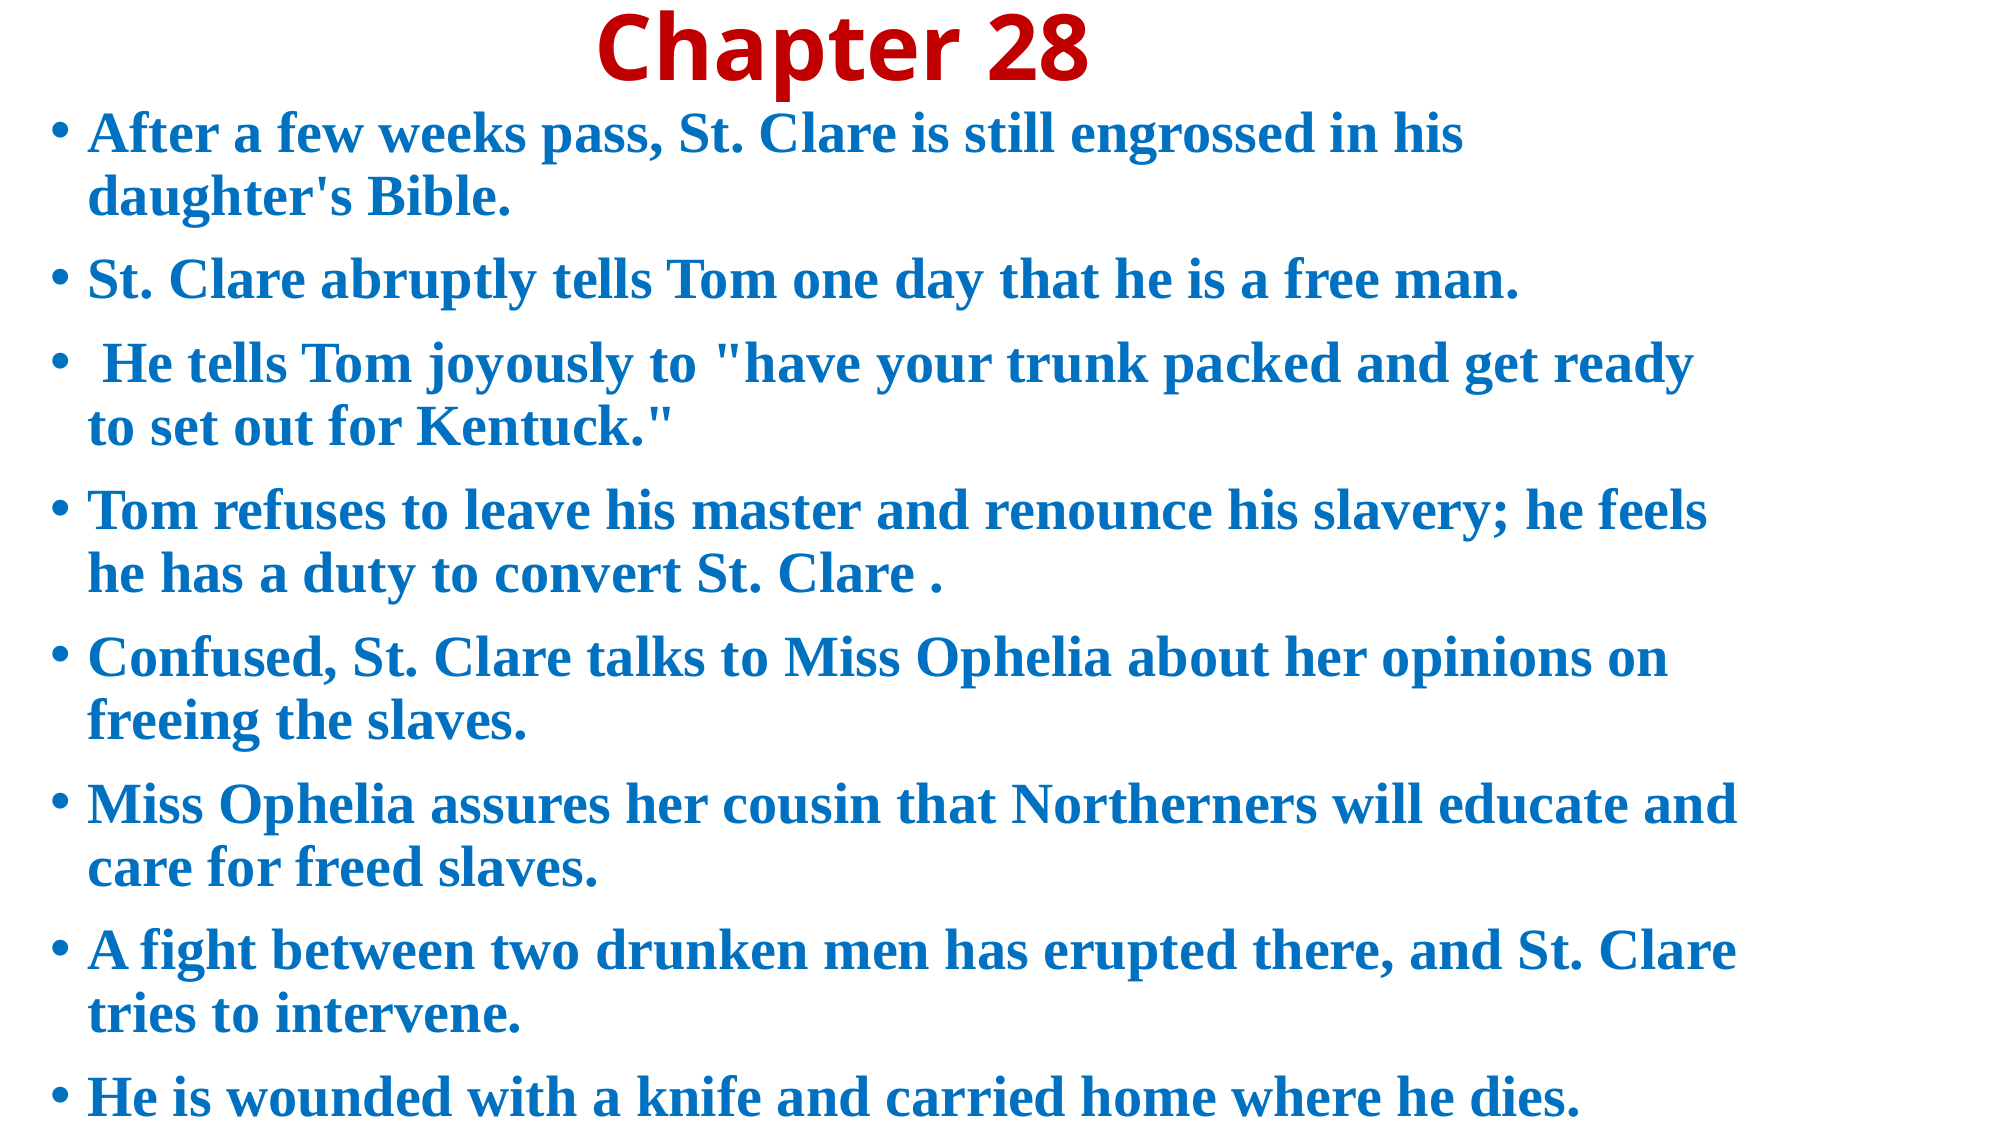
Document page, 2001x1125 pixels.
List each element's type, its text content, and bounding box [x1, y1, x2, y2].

list After a few weeks pass, St. Clare is still engrossed in his daughter's Bible. St. Clare abruptly tells Tom one day that he is a free man. He tells Tom joyously to "have your trunk packed and get ready to set out for Kentuck." Tom refuses to leave his master and renounce his slavery; he feels he has a duty to convert St. Clare . Confused, St. Clare talks to Miss Ophelia about her opinions on freeing the slaves. Miss Ophelia assures her cousin that Northerners will educate and care for freed slaves. A fight between two drunken men has erupted there, and St. Clare tries to intervene. He is wounded with a knife and carried home where he dies. [34, 94, 1760, 809]
title Chapter 28 [580, 0, 2000, 123]
